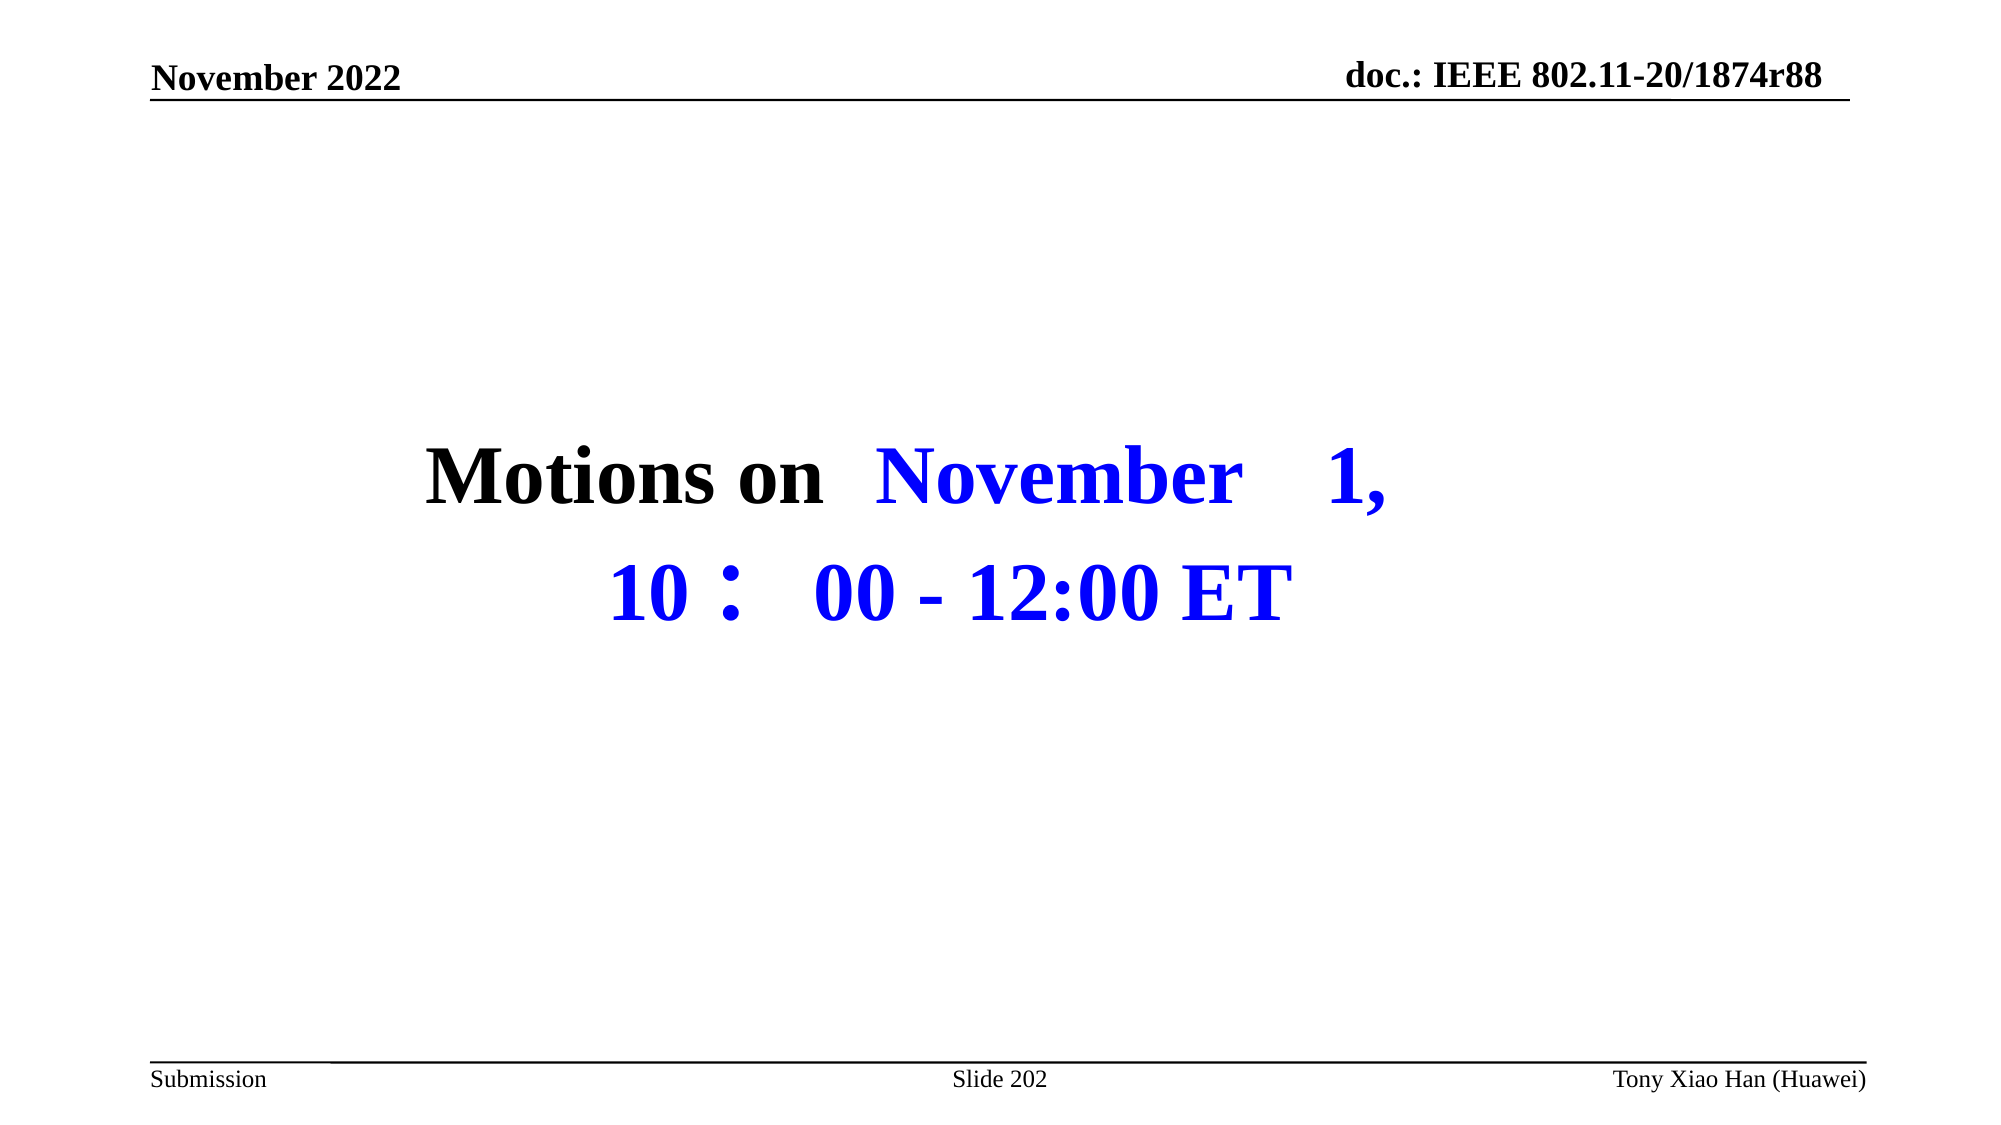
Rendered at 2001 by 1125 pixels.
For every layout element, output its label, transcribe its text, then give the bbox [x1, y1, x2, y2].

text_box Motions on November 1, 10：00 - 12:00 ET [187, 412, 1713, 950]
